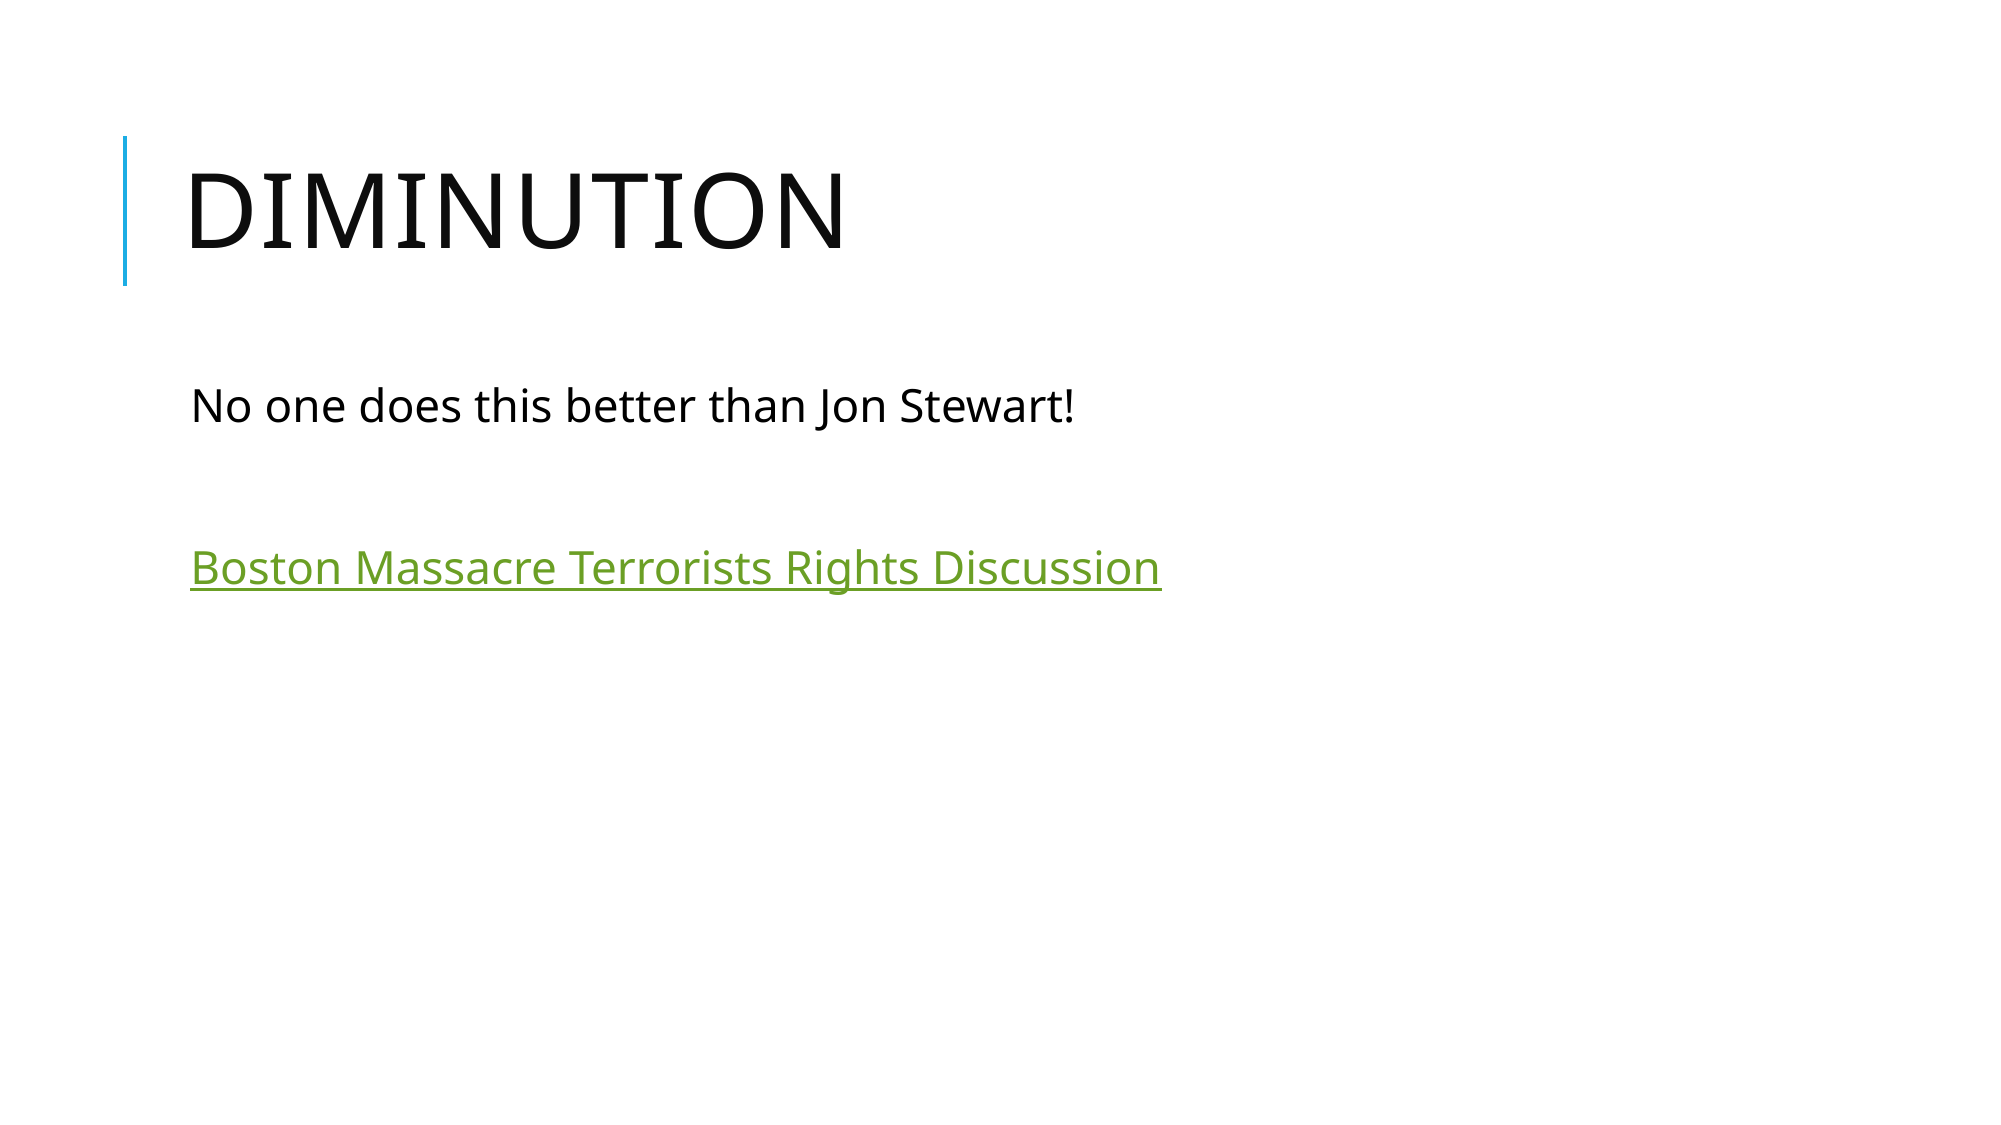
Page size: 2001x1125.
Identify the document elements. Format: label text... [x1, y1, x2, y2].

list No one does this better than Jon Stewart! Boston Massacre Terrorists Rights Discussion [168, 375, 1763, 1035]
title diminution [168, 96, 1763, 342]
